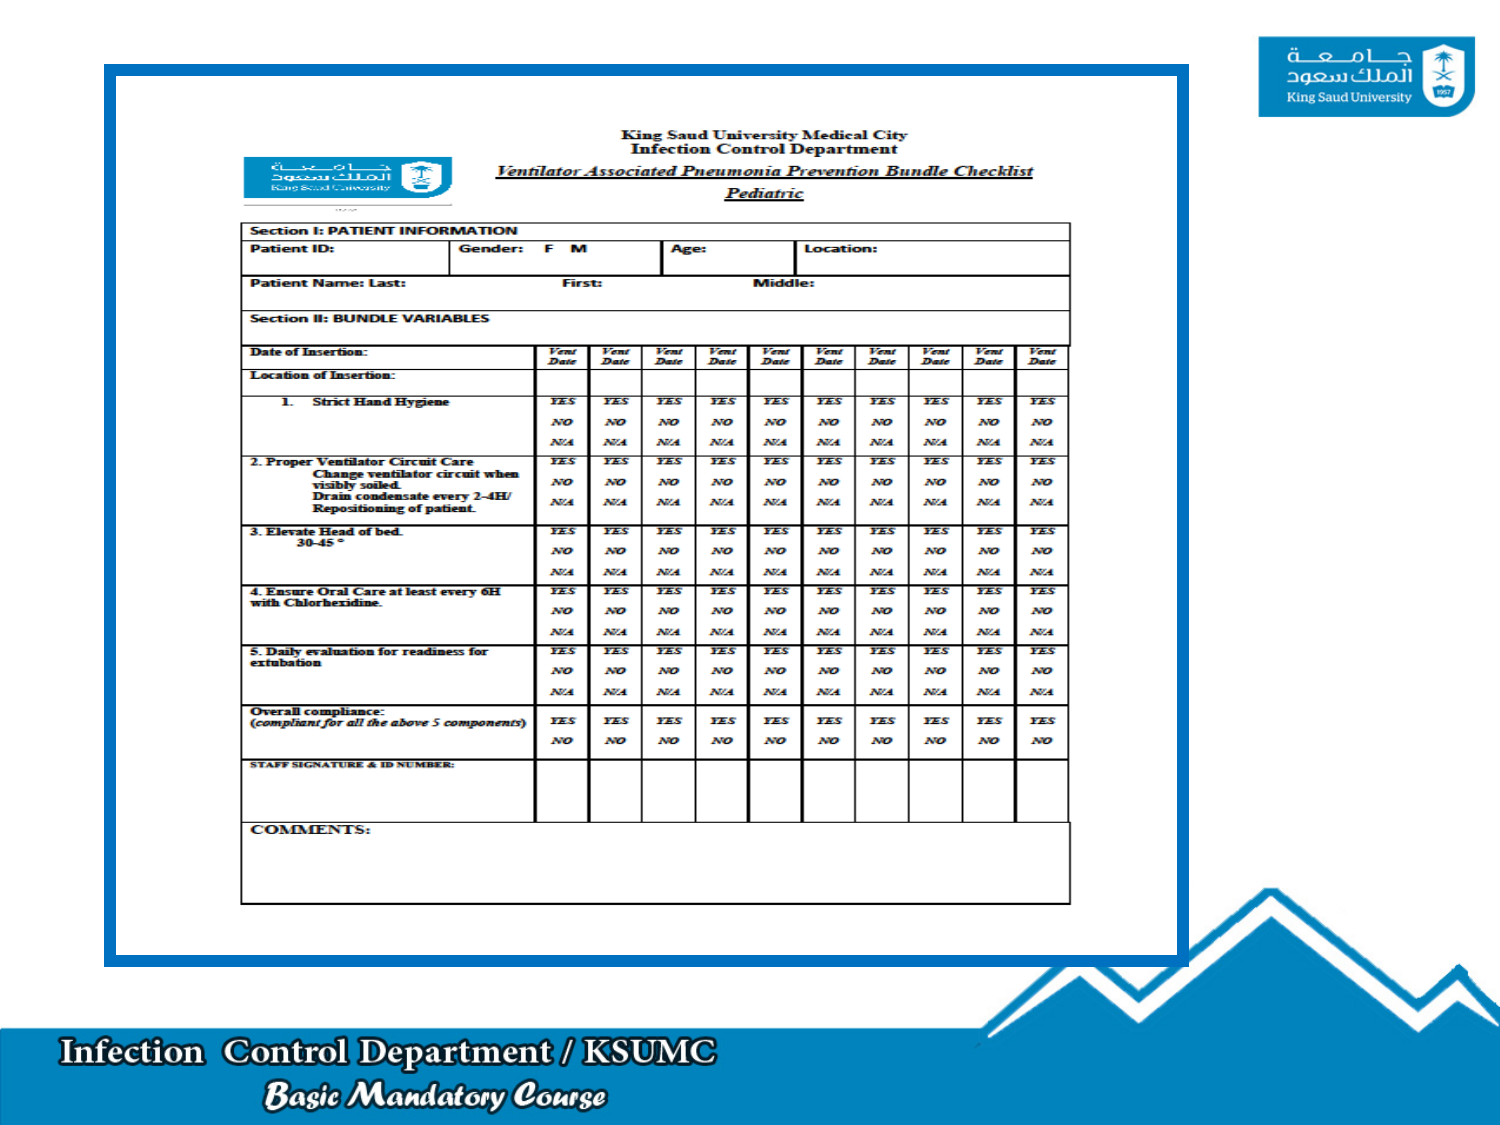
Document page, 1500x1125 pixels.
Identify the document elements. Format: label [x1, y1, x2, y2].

picture [988, 896, 1500, 1038]
picture [60, 1037, 205, 1065]
picture [514, 1082, 605, 1110]
picture [347, 1081, 465, 1108]
picture [0, 0, 1500, 1029]
picture [223, 1037, 349, 1065]
picture [465, 1090, 505, 1112]
picture [1109, 967, 1168, 991]
text_box [116, 76, 1177, 955]
picture [359, 1038, 553, 1072]
picture [584, 1037, 716, 1065]
picture [265, 1082, 339, 1111]
picture [561, 1039, 574, 1066]
